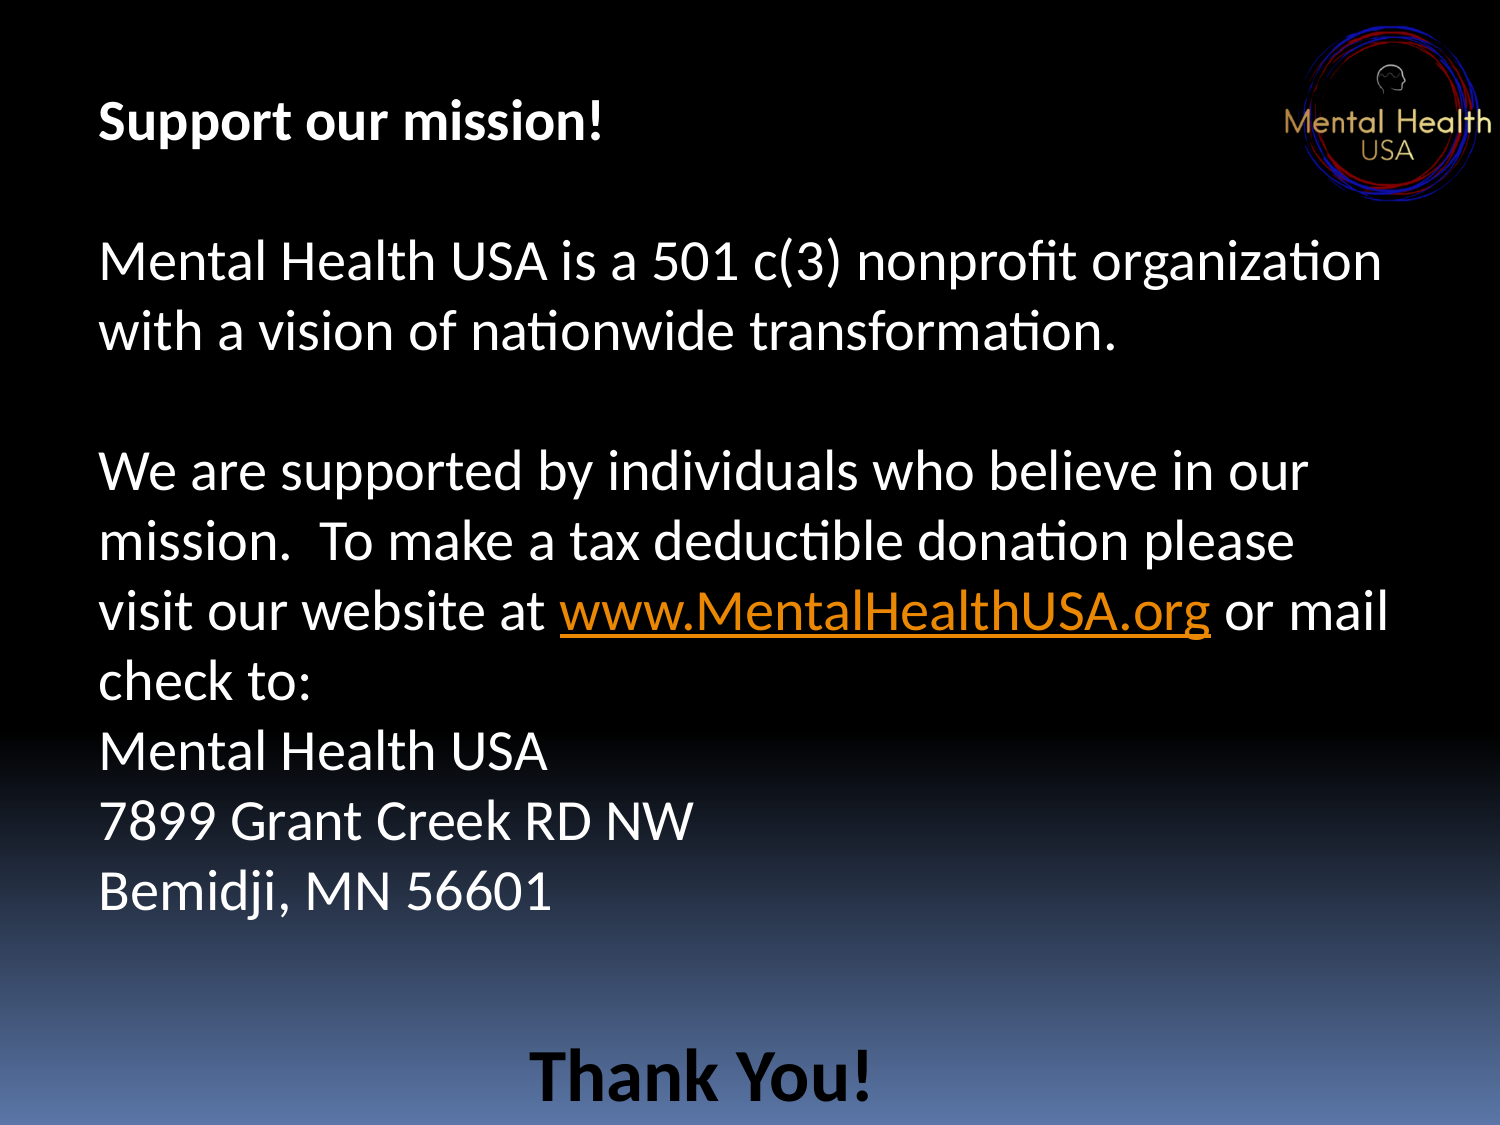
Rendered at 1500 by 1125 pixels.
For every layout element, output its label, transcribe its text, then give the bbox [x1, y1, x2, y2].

picture [1274, 0, 1500, 226]
text_box Support our mission! Mental Health USA is a 501 c(3) nonprofit organization with a vision of nationwide transformation. We are supported by individuals who believe in our mission. To make a tax deductible donation please visit our website at www.MentalHealthUSA.org or mail check to: Mental Health USA 7899 Grant Creek RD NW Bemidji, MN 56601 [84, 74, 1410, 930]
text_box Thank You! [514, 1018, 891, 1124]
